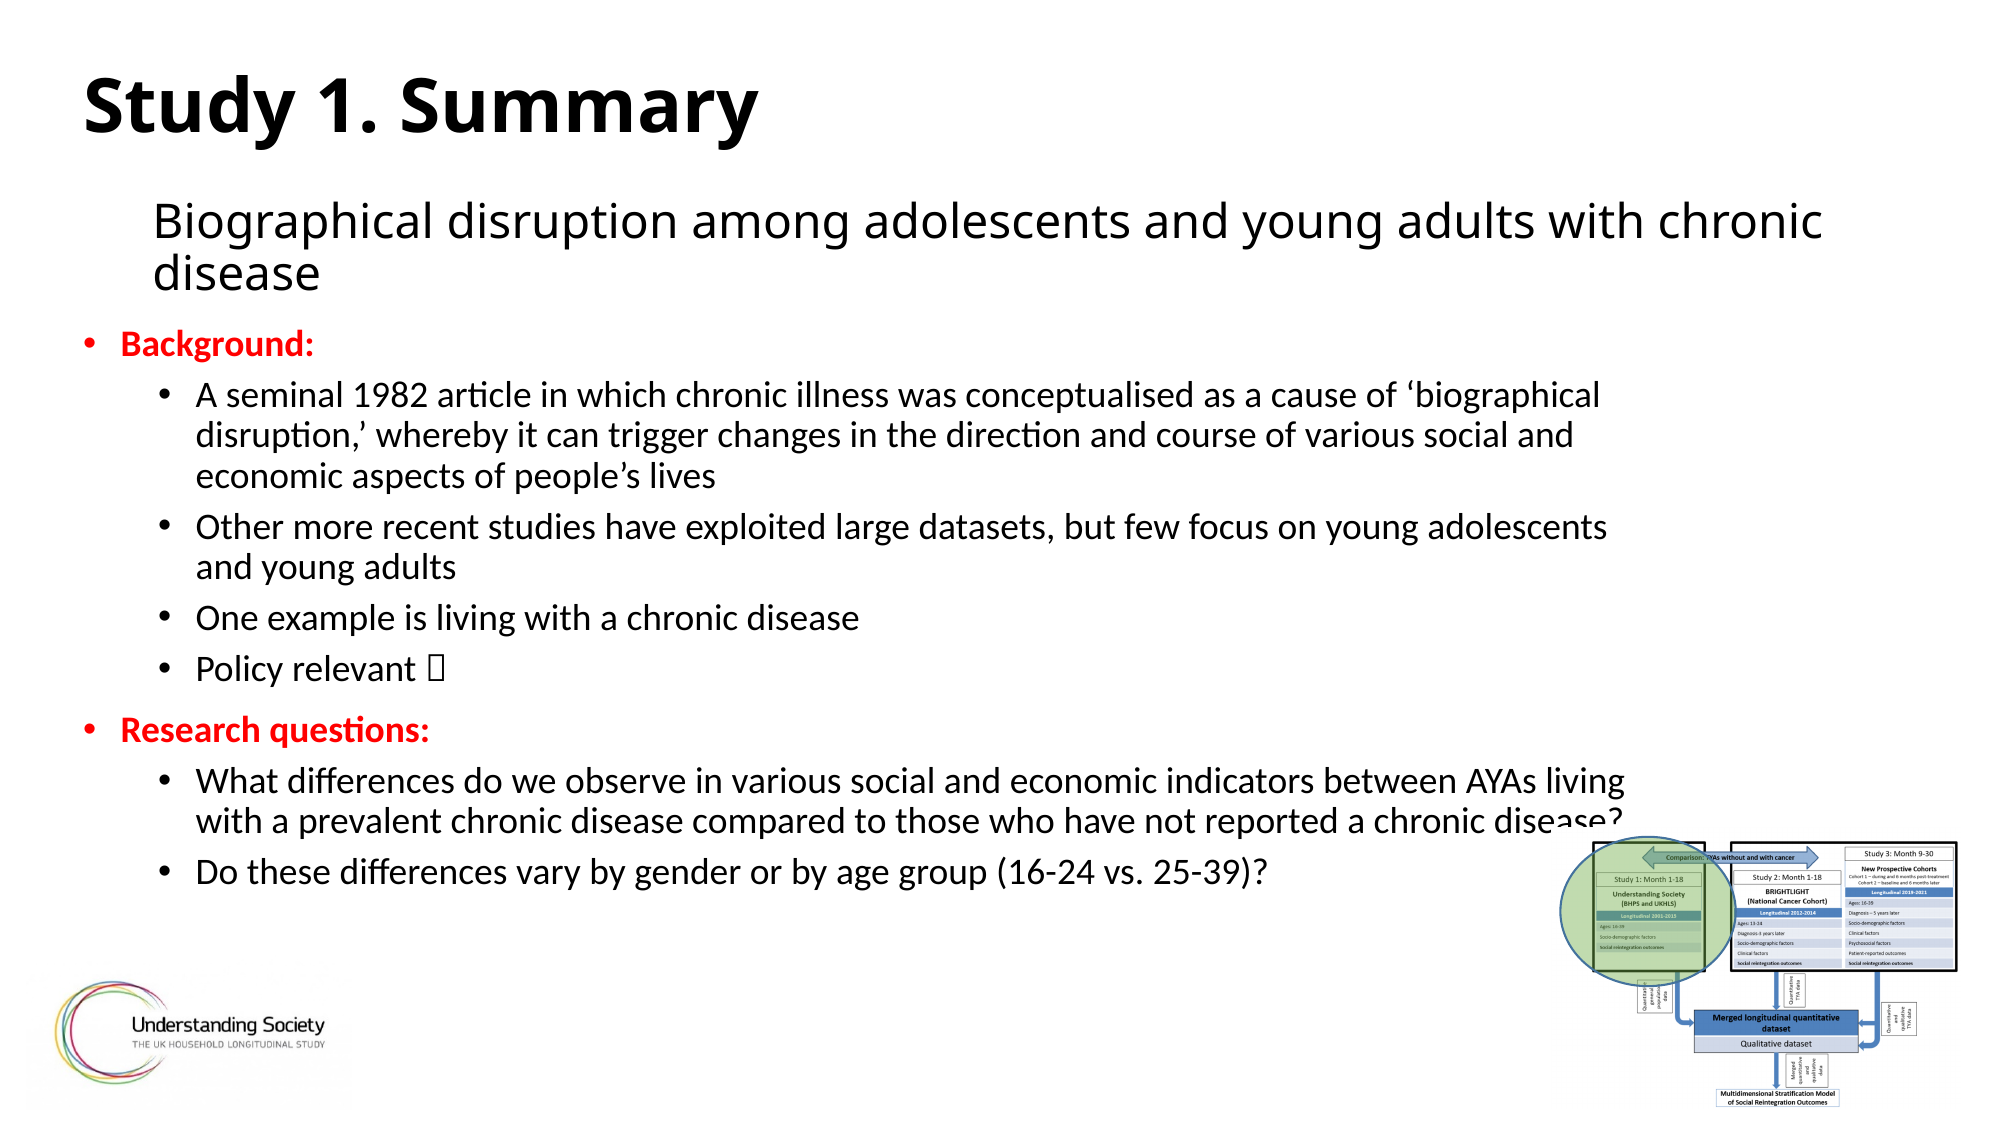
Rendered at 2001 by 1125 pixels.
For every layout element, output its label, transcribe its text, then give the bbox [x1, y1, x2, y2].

picture [26, 955, 352, 1110]
title Biographical disruption among adolescents and young adults with chronic disease [137, 189, 1863, 310]
picture [1551, 827, 1961, 1109]
list Background: A seminal 1982 article in which chronic illness was conceptualised as a cause of ‘biographical disruption,’ whereby it can trigger changes in the direction and course of various social and economic aspects of people’s lives Other more recent studies have exploited large datasets, but few focus on young adolescents and young adults One example is living with a chronic disease Policy relevant  Research questions: What differences do we observe in various social and economic indicators between AYAs living with a prevalent chronic disease compared to those who have not reported a chronic disease? Do these differences vary by gender or by age group (16-24 vs. 25-39)? [68, 316, 1667, 1102]
text_box Study 1. Summary [68, 35, 898, 182]
